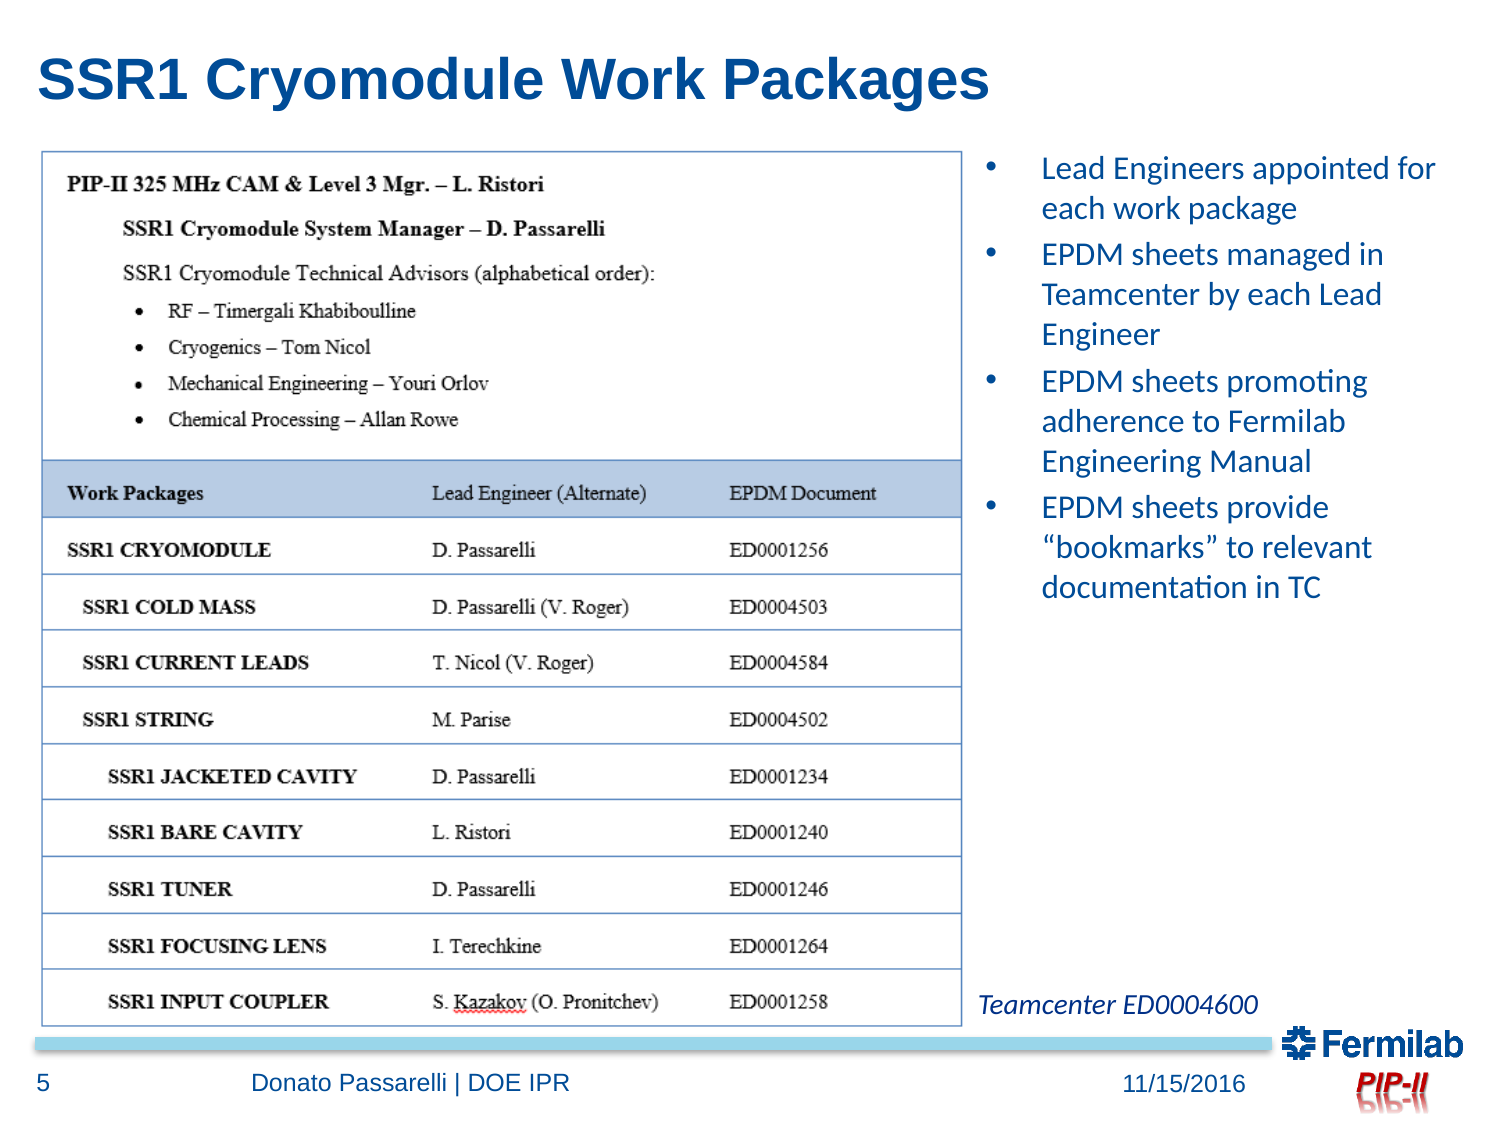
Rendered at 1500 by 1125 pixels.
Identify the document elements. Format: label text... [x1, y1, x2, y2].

picture [1282, 1026, 1463, 1125]
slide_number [1122, 1067, 1253, 1107]
title SSR1 Cryomodule Work Packages [37, 41, 1463, 112]
footer Donato Passarelli | DOE IPR [251, 1066, 689, 1107]
picture [36, 147, 969, 1031]
slide_number 5 [36, 1066, 105, 1106]
text_box Lead Engineers appointed for each work package EPDM sheets managed in Teamcenter by each Lead Engineer EPDM sheets promoting adherence to Fermilab Engineering Manual EPDM sheets provide “bookmarks” to relevant documentation in TC [985, 146, 1490, 893]
text_box Teamcenter ED0004600 [974, 978, 1412, 1028]
